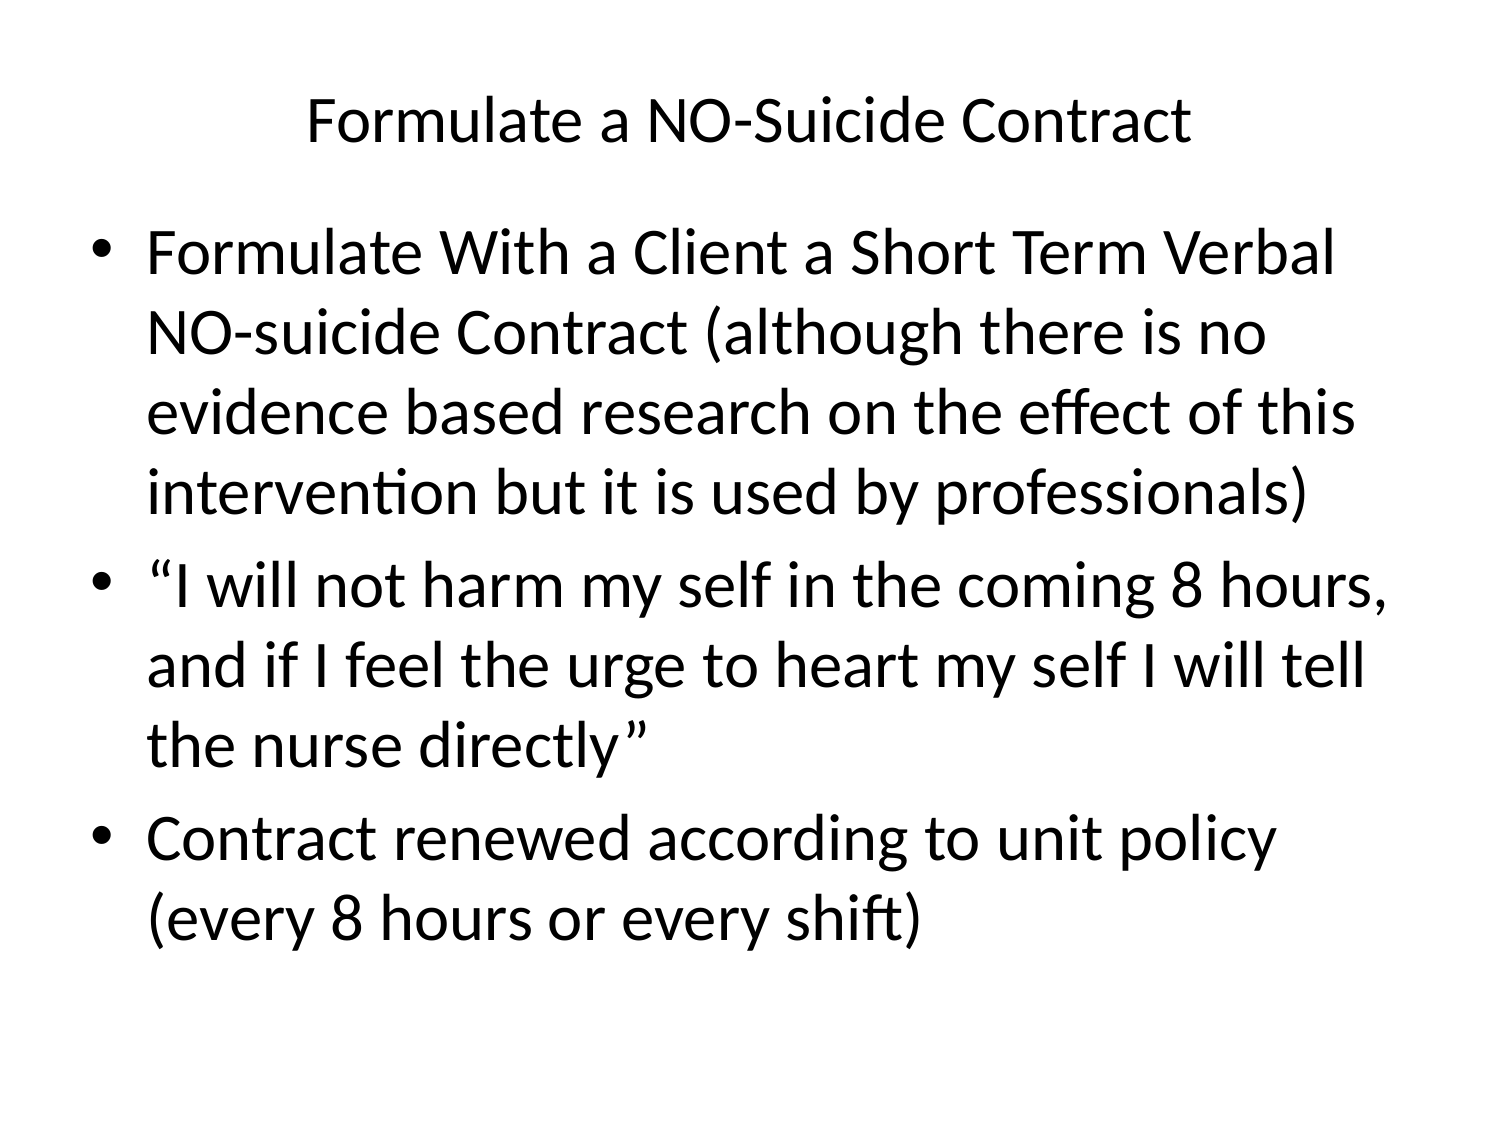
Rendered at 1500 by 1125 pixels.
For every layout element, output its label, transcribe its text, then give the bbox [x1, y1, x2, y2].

title Formulate a NO-Suicide Contract [75, 45, 1425, 188]
list Formulate With a Client a Short Term Verbal NO-suicide Contract (although there is no evidence based research on the effect of this intervention but it is used by professionals) “I will not harm my self in the coming 8 hours, and if I feel the urge to heart my self I will tell the nurse directly” Contract renewed according to unit policy (every 8 hours or every shift) [75, 200, 1425, 1005]
